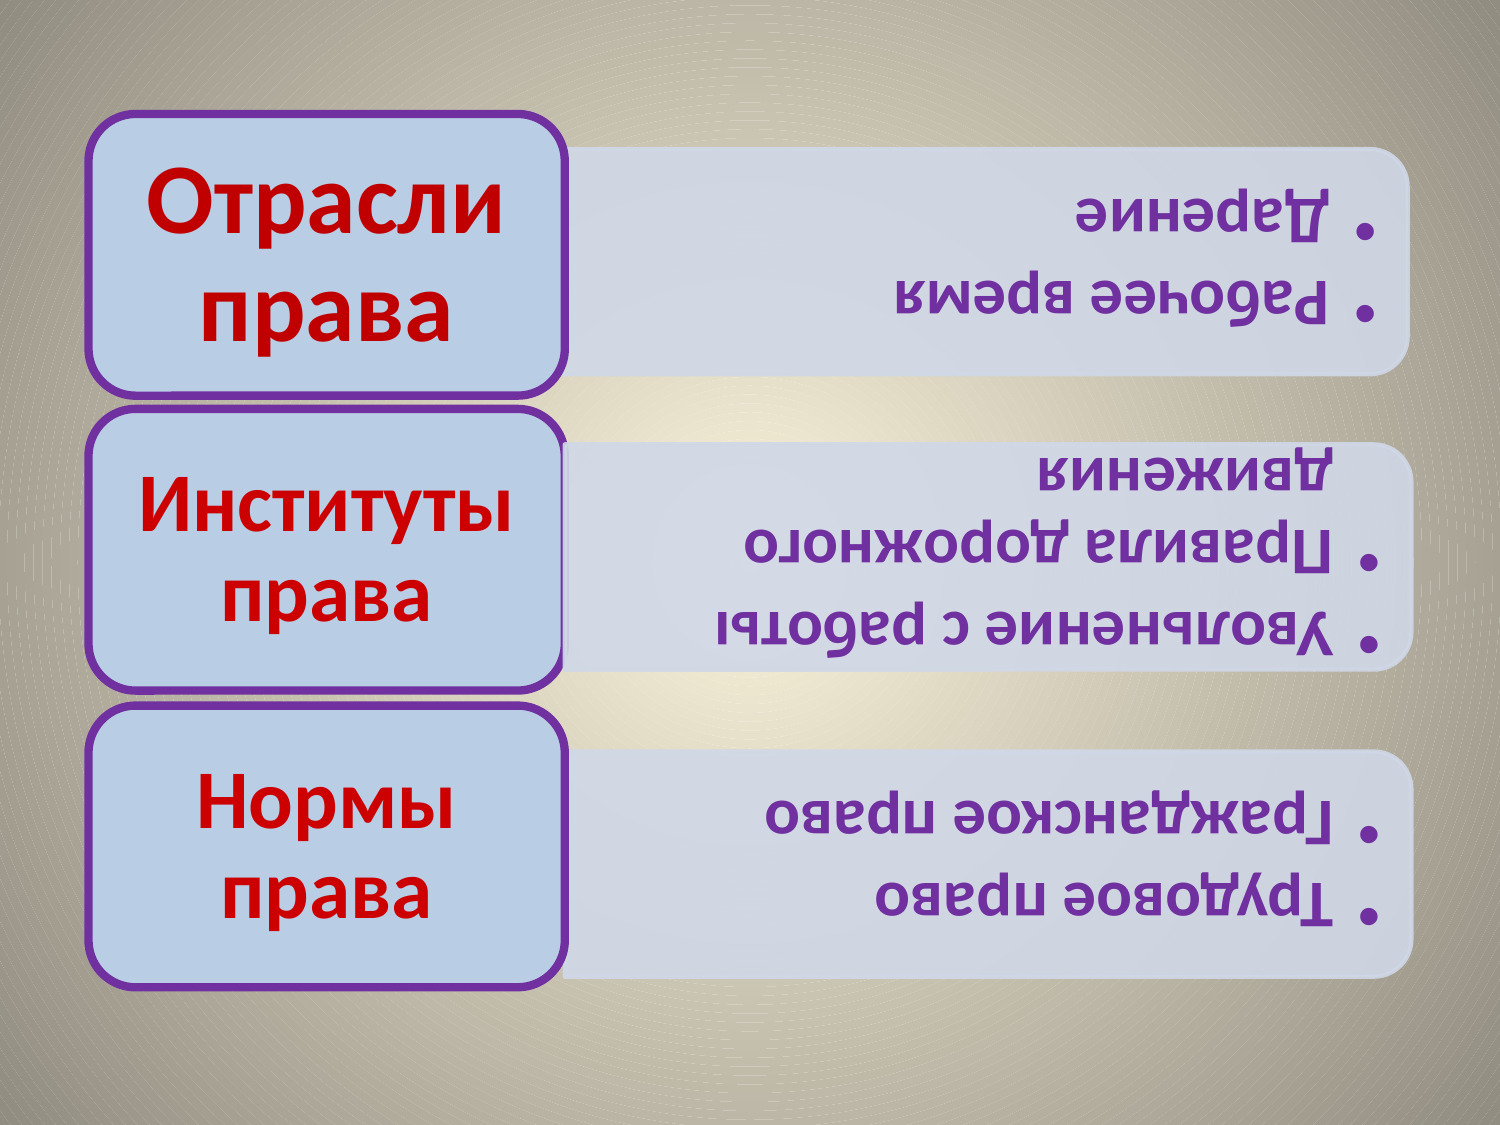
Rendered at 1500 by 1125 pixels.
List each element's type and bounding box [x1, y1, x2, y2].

text_box [88, 113, 1412, 988]
